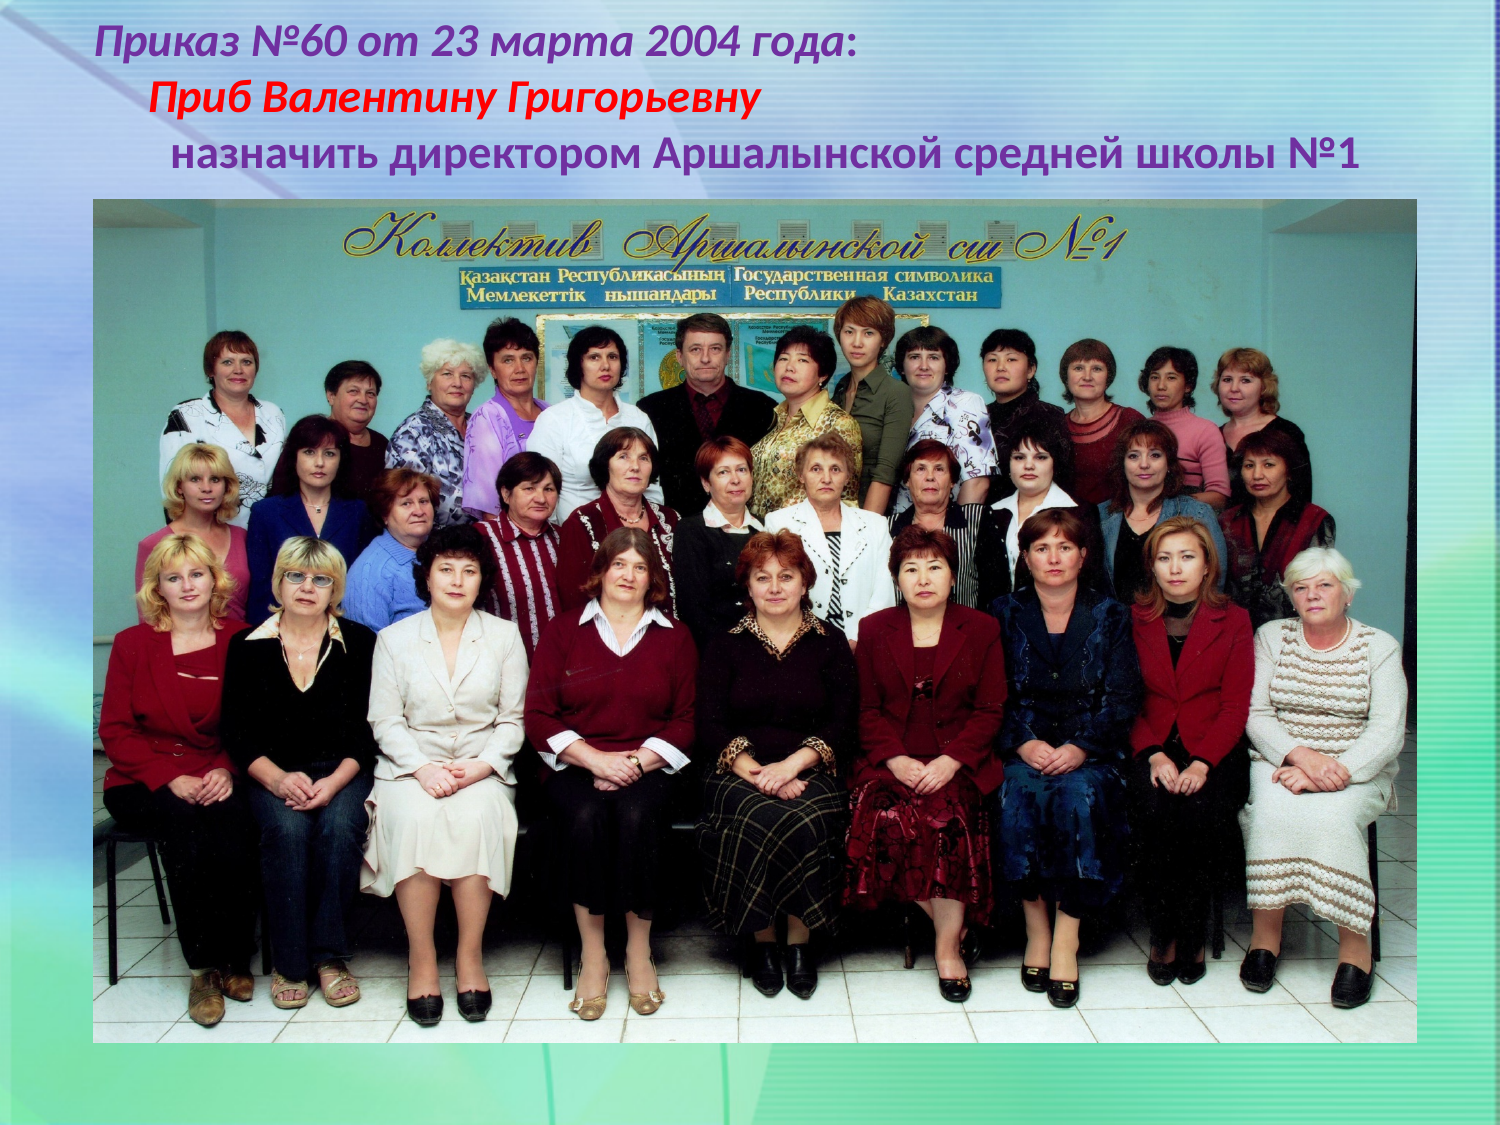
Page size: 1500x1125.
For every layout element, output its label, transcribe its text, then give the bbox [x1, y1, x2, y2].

title Приказ №60 от 23 марта 2004 года: Приб Валентину Григорьевну назначить директором Аршалынской средней школы №1 [75, 0, 1425, 188]
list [93, 198, 1417, 1044]
picture [0, 0, 1500, 1125]
